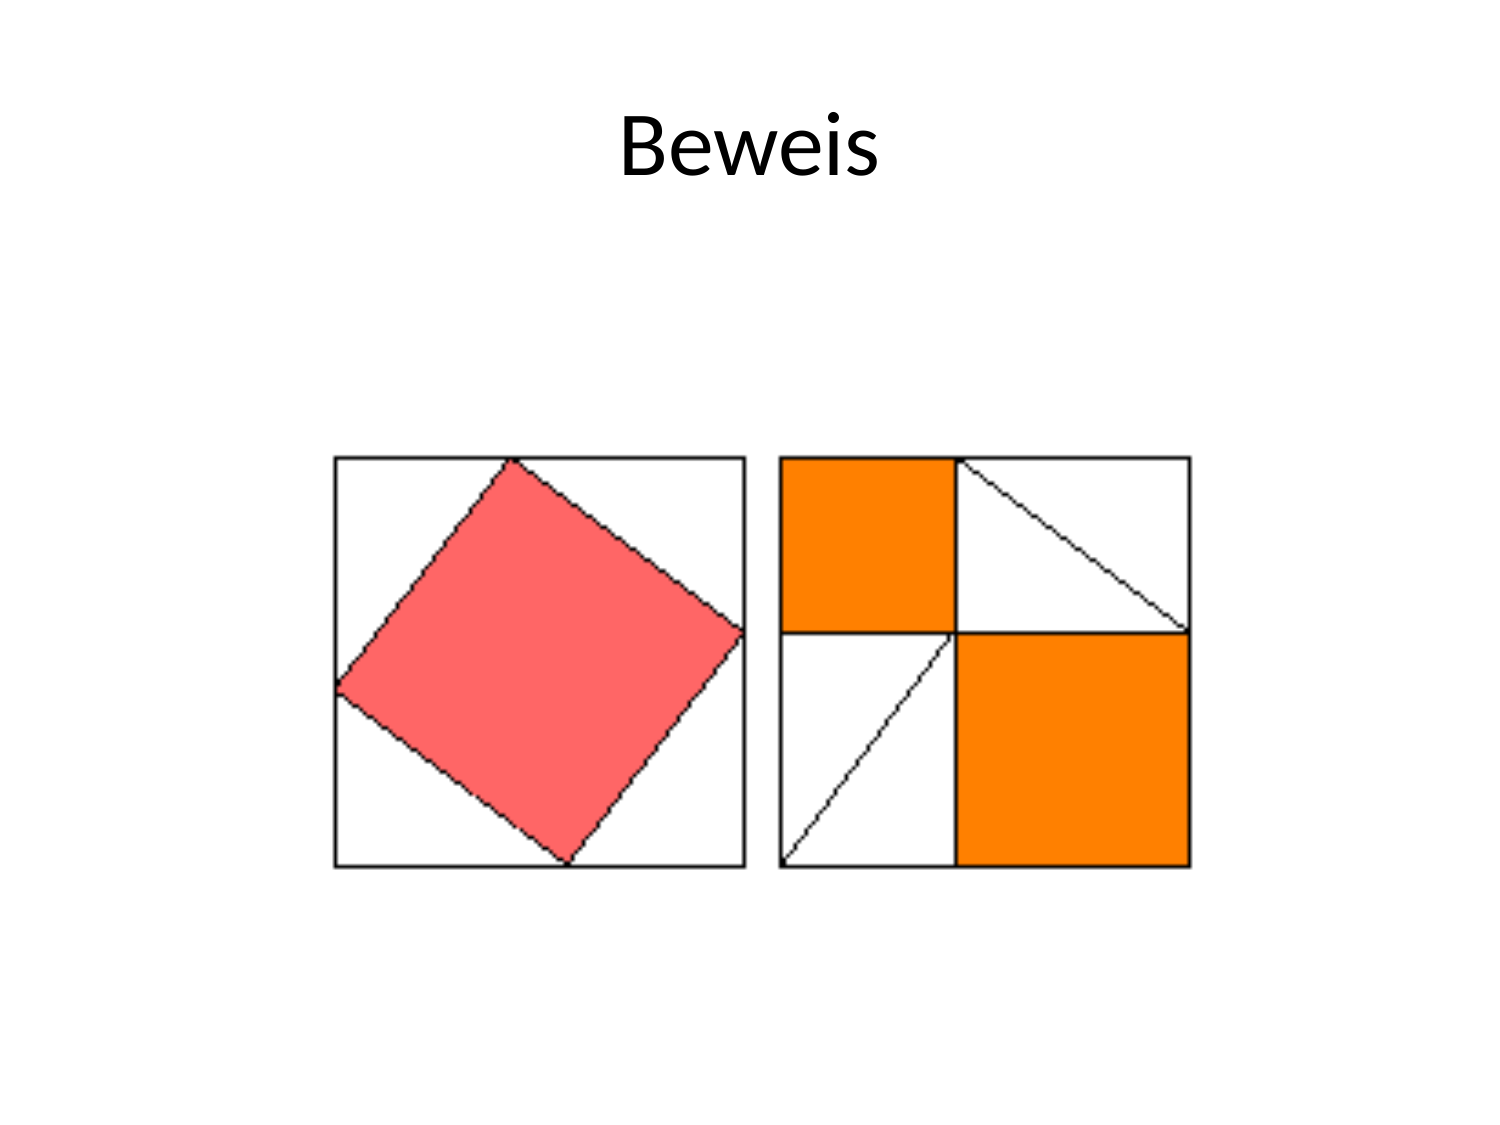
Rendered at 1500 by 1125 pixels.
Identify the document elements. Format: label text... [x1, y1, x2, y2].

title Beweis [75, 45, 1425, 233]
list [324, 337, 1201, 994]
